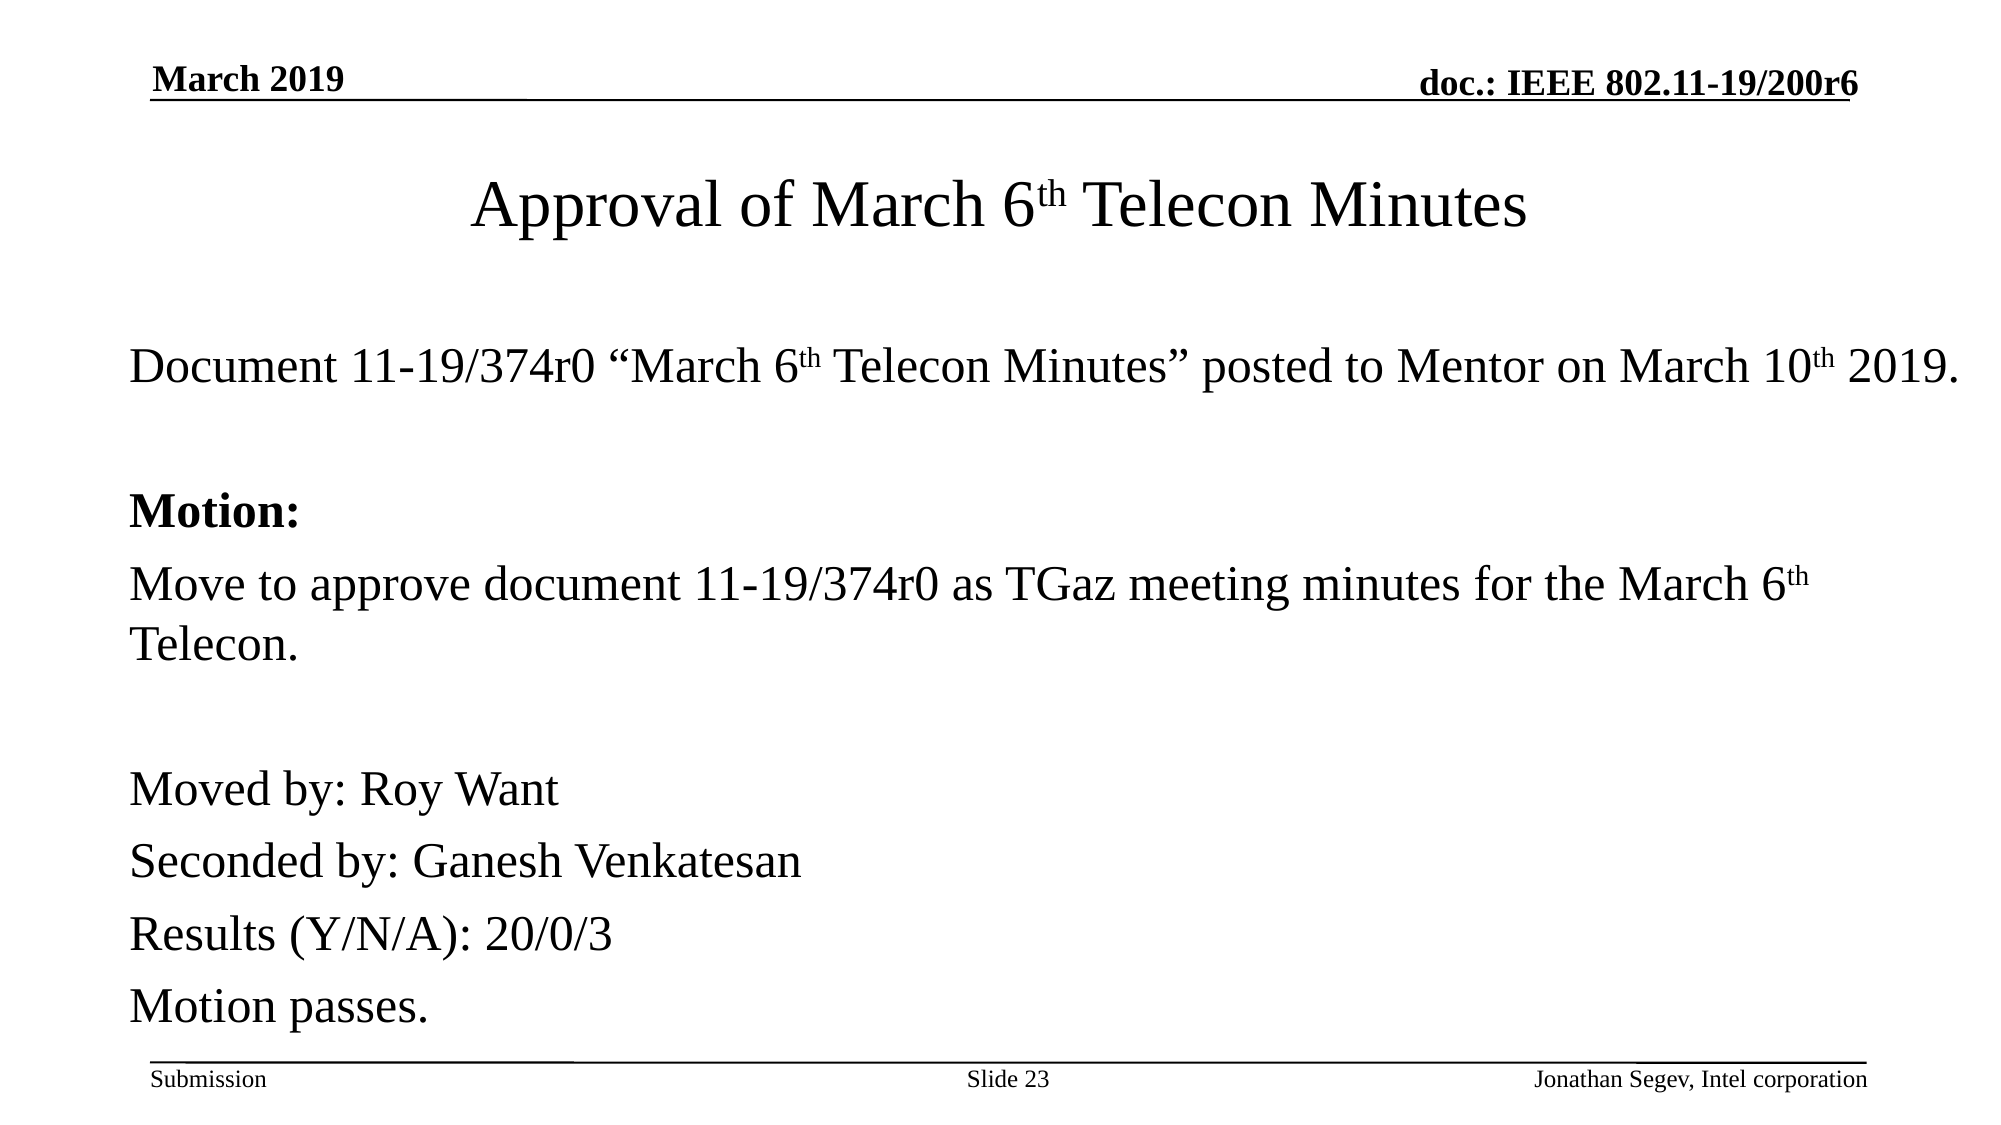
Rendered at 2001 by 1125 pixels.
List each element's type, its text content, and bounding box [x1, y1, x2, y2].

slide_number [152, 54, 563, 100]
slide_number Slide 23 [950, 1061, 1067, 1123]
list Document 11-19/374r0 “March 6th Telecon Minutes” posted to Mentor on March 10th 2019. Motion: Move to approve document 11-19/374r0 as TGaz meeting minutes for the March 6th Telecon. Moved by: Roy Want Seconded by: Ganesh Venkatesan Results (Y/N/A): 20/0/3 Motion passes. [113, 324, 1993, 1000]
title Approval of March 6th Telecon Minutes [149, 112, 1850, 288]
footer Jonathan Segev, Intel corporation [1171, 1061, 1869, 1093]
